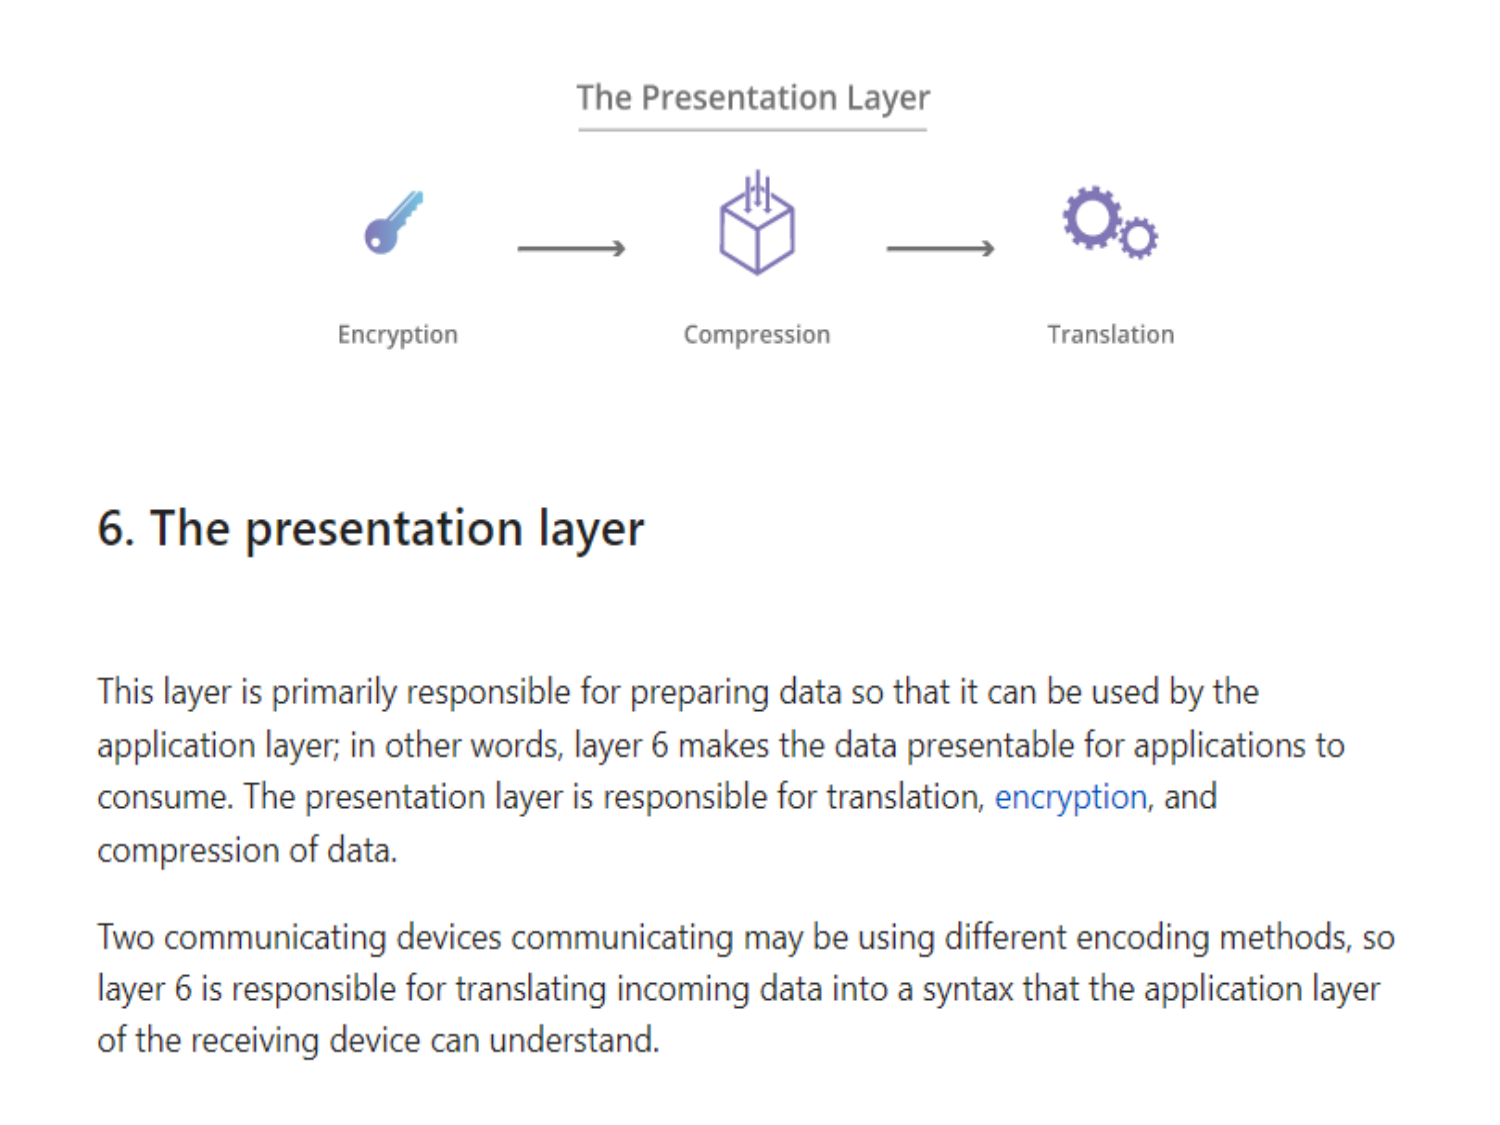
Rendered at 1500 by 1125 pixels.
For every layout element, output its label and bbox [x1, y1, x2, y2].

picture [62, 49, 1451, 1088]
